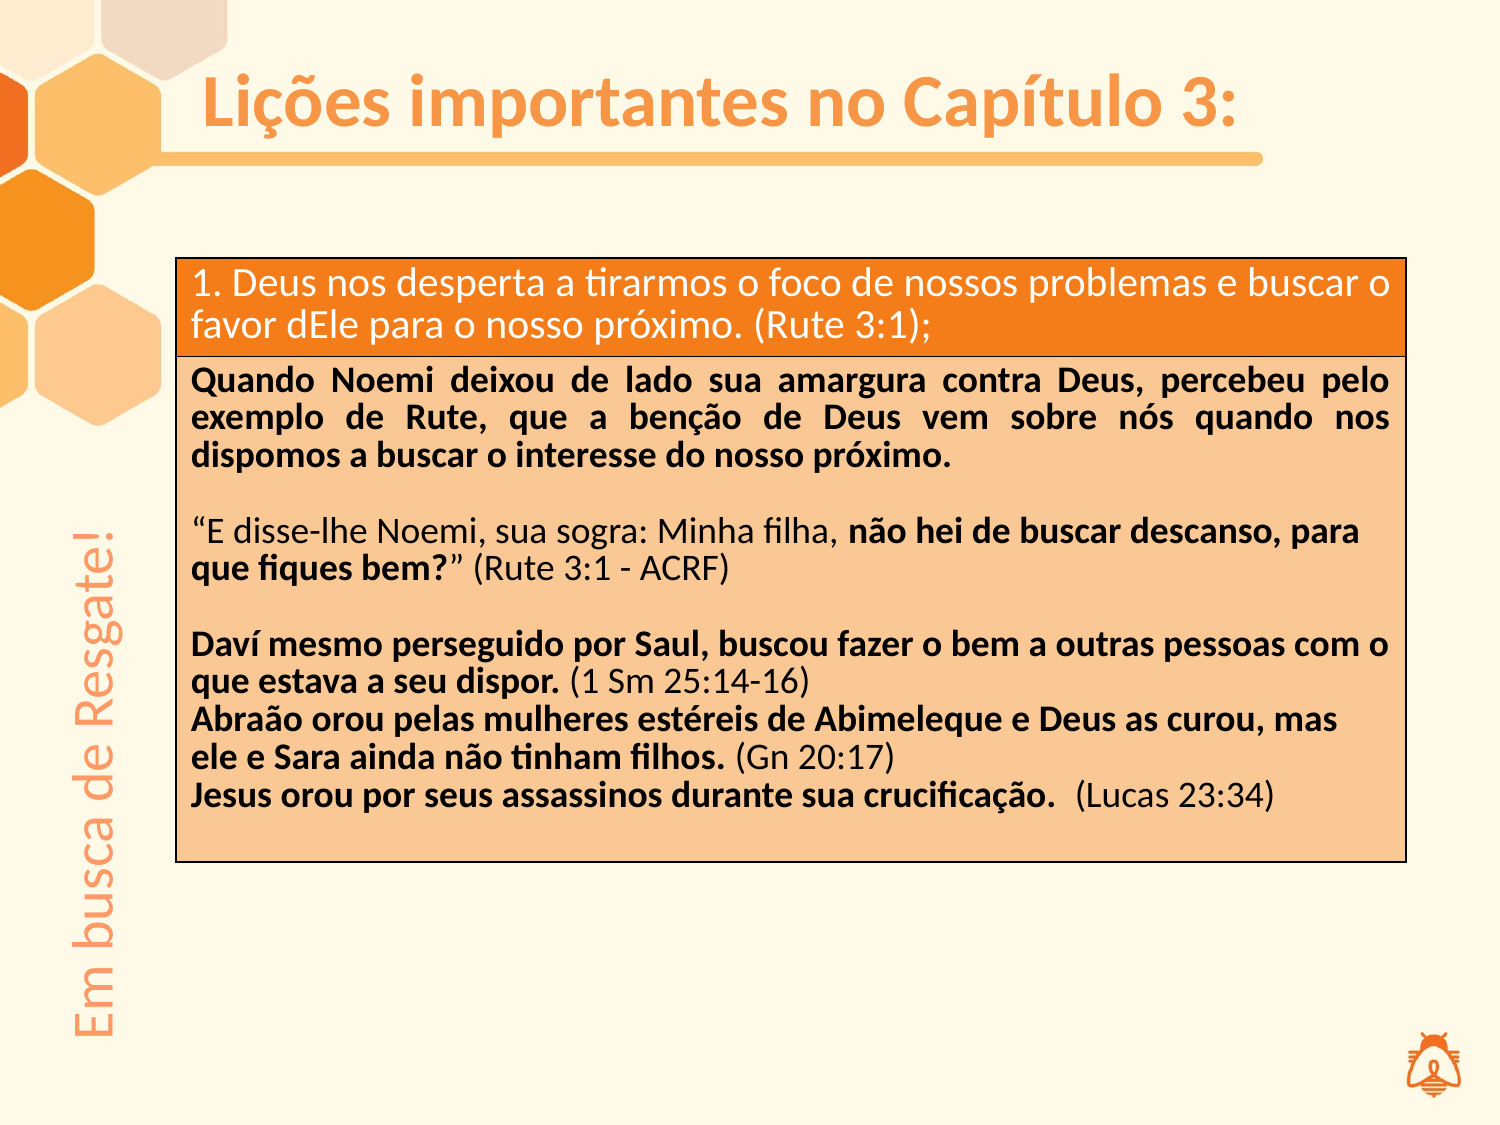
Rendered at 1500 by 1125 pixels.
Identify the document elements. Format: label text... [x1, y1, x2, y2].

table_header 1. Deus nos desperta a tirarmos o foco de nossos problemas e buscar o favor dEle para o nosso próximo. (Rute 3:1); [177, 259, 1405, 356]
text_box Em busca de Resgate! [46, 410, 118, 1055]
table_cell Quando Noemi deixou de lado sua amargura contra Deus, percebeu pelo exemplo de Rute, que a benção de Deus vem sobre nós quando nos dispomos a buscar o interesse do nosso próximo. “E disse-lhe Noemi, sua sogra: Minha filha, não hei de buscar descanso, para que fiques bem?” (Rute 3:1 - ACRF) Daví mesmo perseguido por Saul, buscou fazer o bem a outras pessoas com o que estava a seu dispor. (1 Sm 25:14-16) Abraão orou pelas mulheres estéreis de Abimeleque e Deus as curou, mas ele e Sara ainda não tinham filhos. (Gn 20:17) Jesus orou por seus assassinos durante sua crucificação. (Lucas 23:34) [177, 357, 1405, 861]
title Lições importantes no Capítulo 3: [46, 11, 1398, 205]
picture [0, 0, 1500, 1125]
